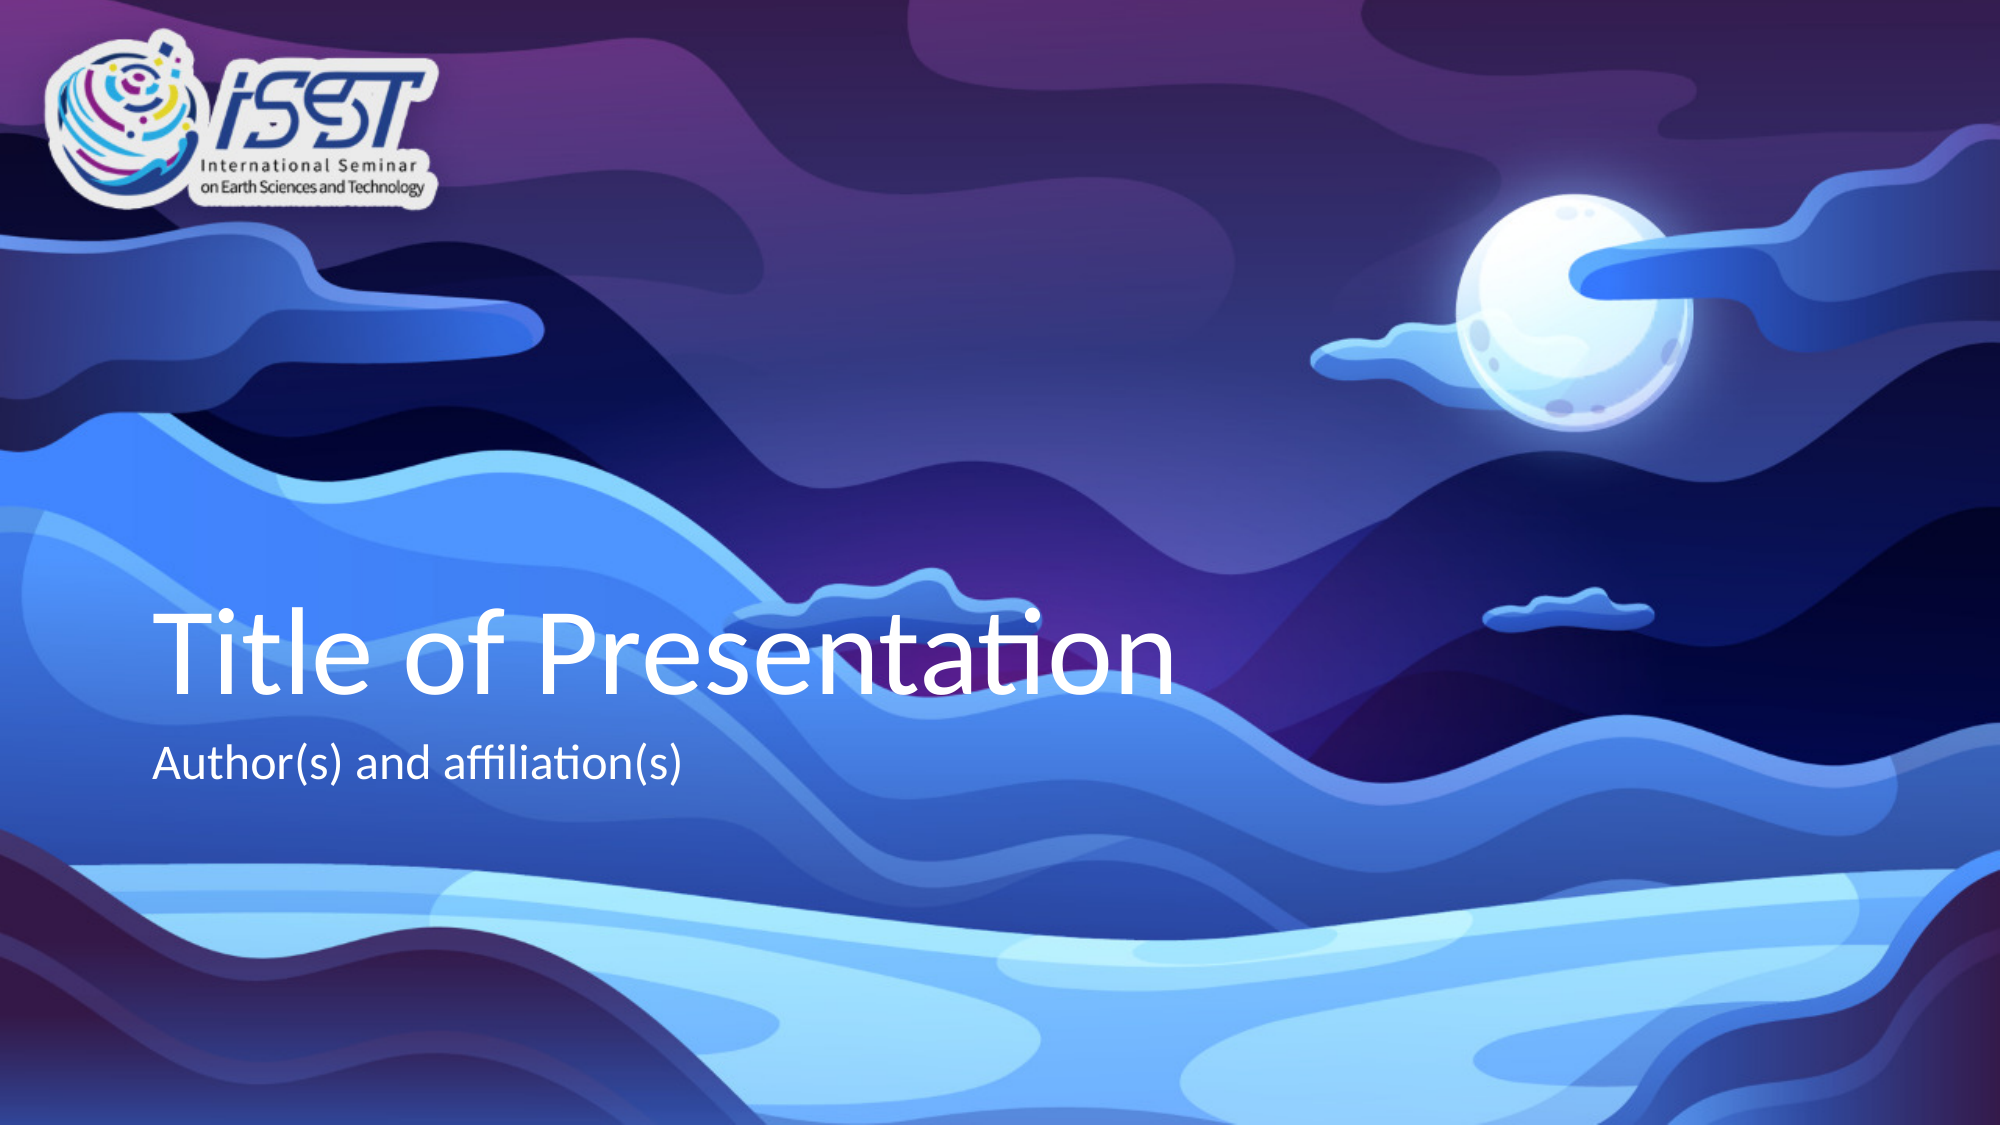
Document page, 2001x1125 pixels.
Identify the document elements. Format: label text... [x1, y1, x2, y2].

title Title of Presentation [137, 337, 1637, 728]
subtitle Author(s) and affiliation(s) [137, 728, 1637, 1001]
picture [0, 0, 2000, 1125]
